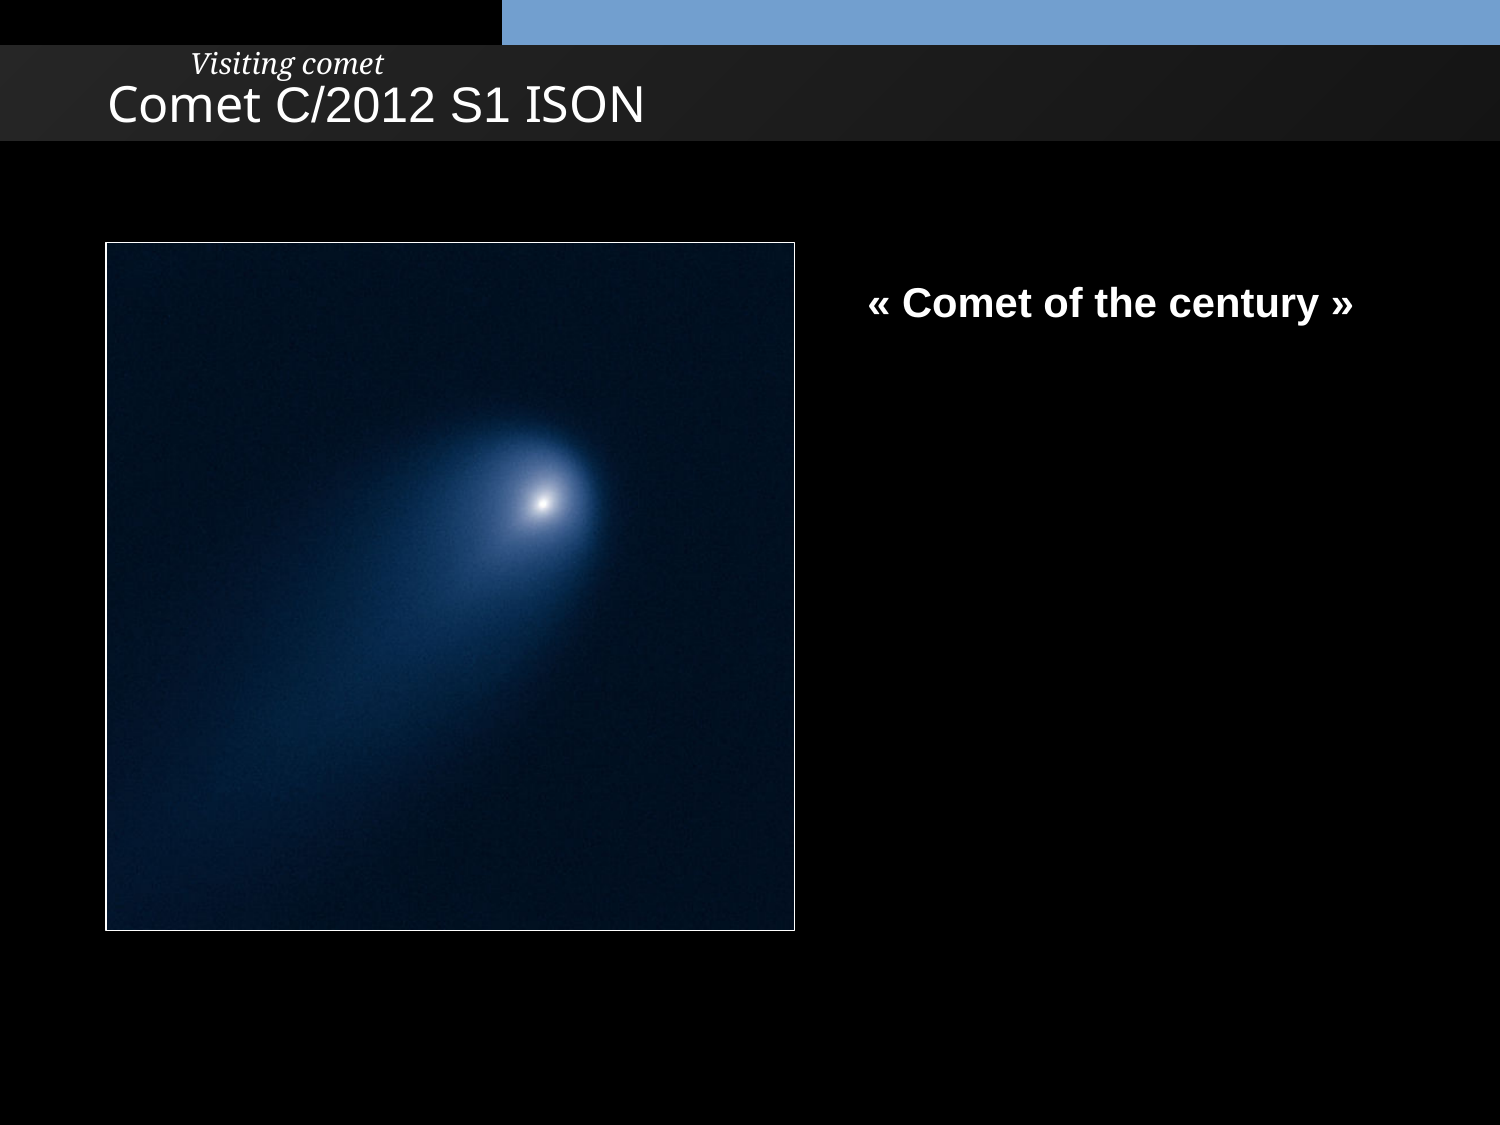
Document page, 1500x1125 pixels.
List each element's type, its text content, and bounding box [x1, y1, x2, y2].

subtitle Visiting comet [106, 35, 1392, 83]
picture [106, 242, 794, 930]
text_box « Comet of the century » [846, 254, 1472, 347]
title Comet C/2012 S1 ISON [0, 45, 1500, 141]
